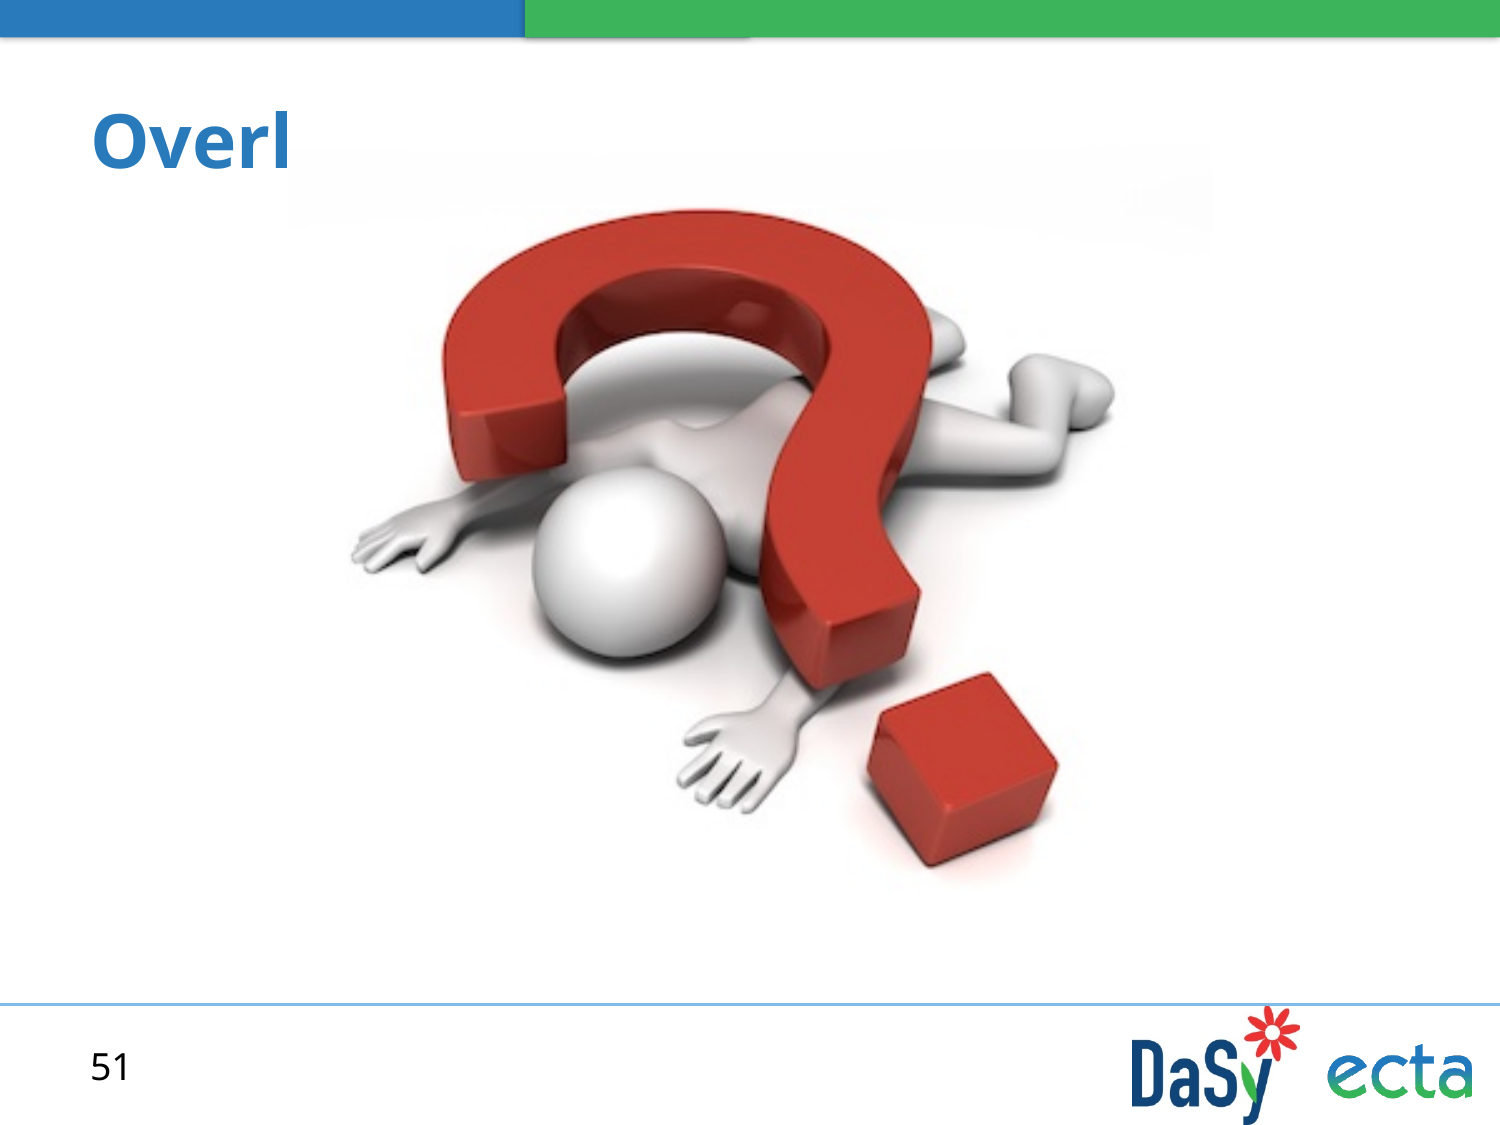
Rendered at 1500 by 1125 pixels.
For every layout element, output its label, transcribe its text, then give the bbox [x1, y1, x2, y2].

picture [1132, 1006, 1300, 1125]
slide_number 51 [75, 1038, 425, 1098]
picture [287, 49, 1213, 996]
picture [1312, 1037, 1487, 1105]
title Overloaded with Questions? [74, 44, 1426, 234]
